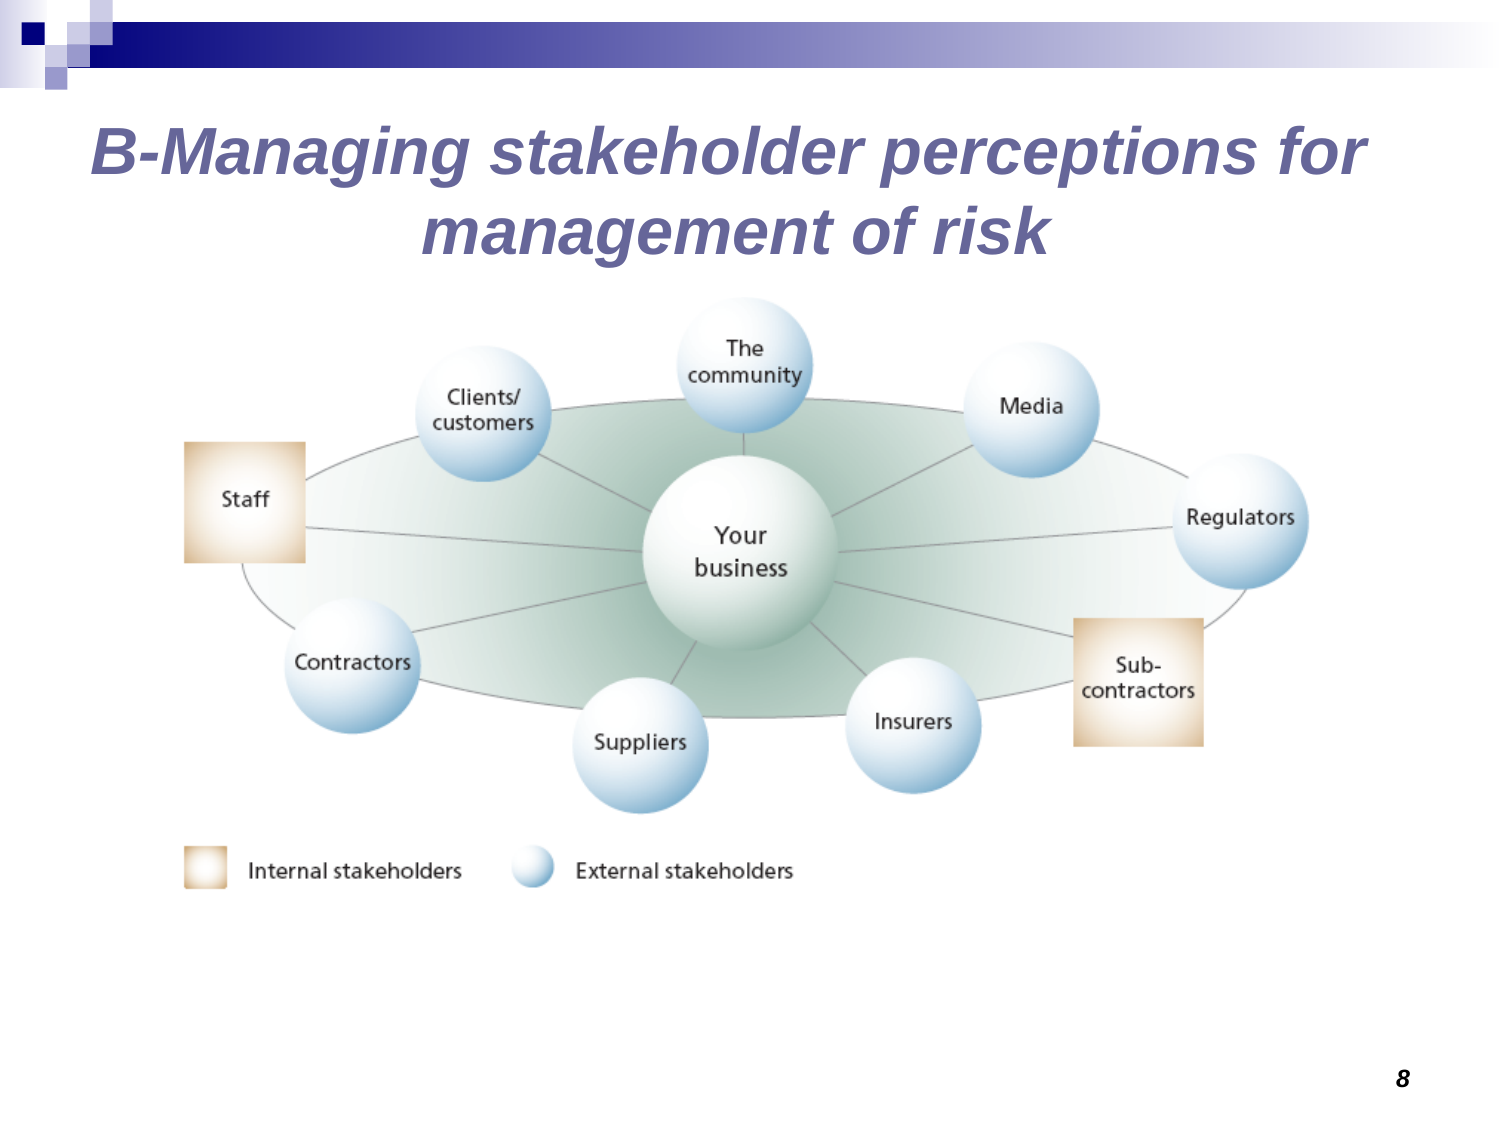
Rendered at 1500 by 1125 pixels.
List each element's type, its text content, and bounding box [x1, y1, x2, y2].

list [171, 297, 1328, 902]
title B-Managing stakeholder perceptions for management of risk [75, 99, 1425, 250]
text_box 8 [1074, 1024, 1425, 1100]
